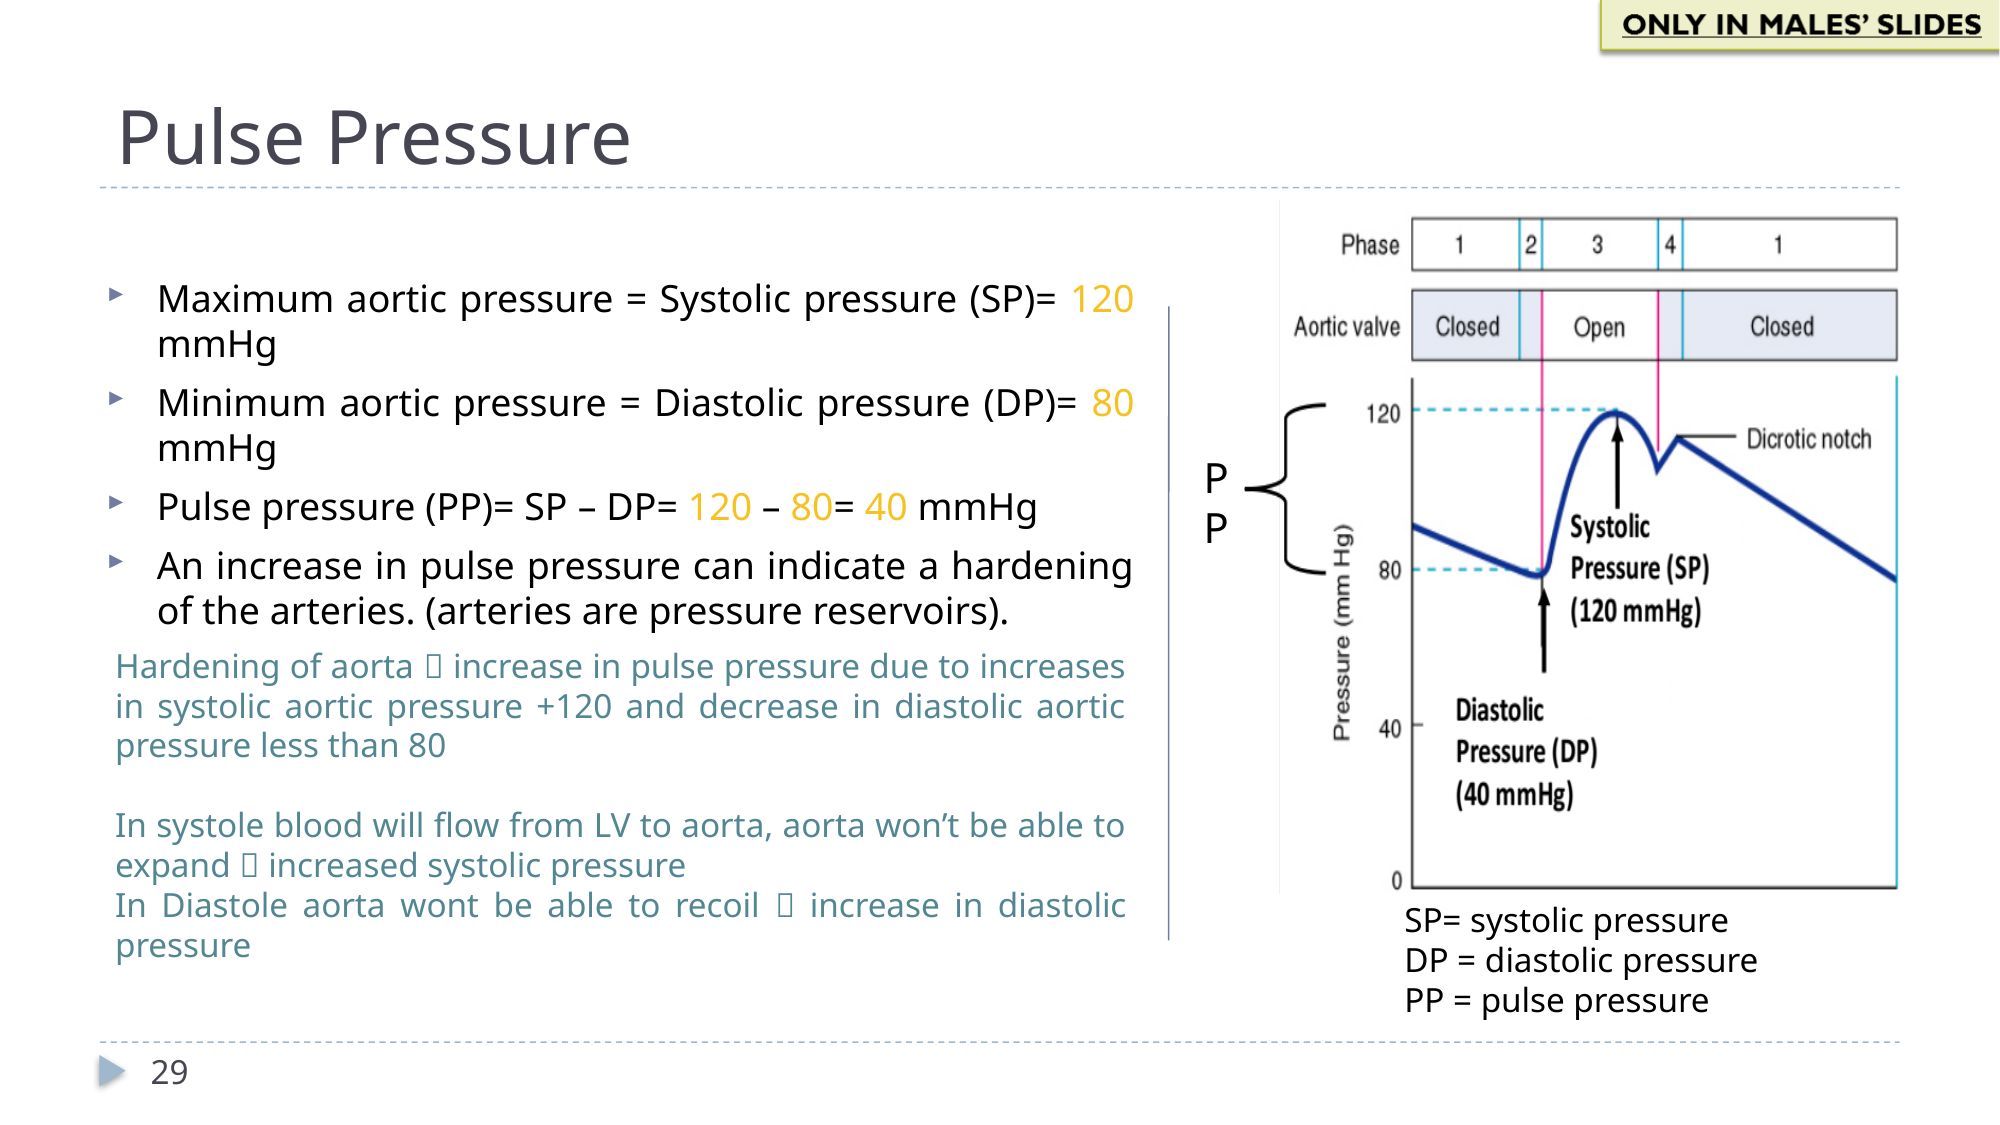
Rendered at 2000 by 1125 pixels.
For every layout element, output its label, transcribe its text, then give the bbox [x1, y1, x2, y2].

text_box Hardening of aorta  increase in pulse pressure due to increases in systolic aortic pressure +120 and decrease in diastolic aortic pressure less than 80 In systole blood will flow from LV to aorta, aorta won’t be able to expand  increased systolic pressure In Diastole aorta wont be able to recoil  increase in diastolic pressure [100, 637, 1142, 1012]
picture [1592, 0, 2000, 70]
text_box SP= systolic pressure DP = diastolic pressure PP = pulse pressure [1389, 891, 1922, 1072]
text_box PP [1188, 444, 1238, 560]
title Pulse Pressure [99, 24, 1900, 188]
slide_number 29 [133, 1078, 568, 1103]
picture [1244, 200, 1901, 894]
list Maximum aortic pressure = Systolic pressure (SP)= 120 mmHg Minimum aortic pressure = Diastolic pressure (DP)= 80 mmHg Pulse pressure (PP)= SP – DP= 120 – 80= 40 mmHg An increase in pulse pressure can indicate a hardening of the arteries. (arteries are pressure reservoirs). [90, 267, 1152, 1078]
